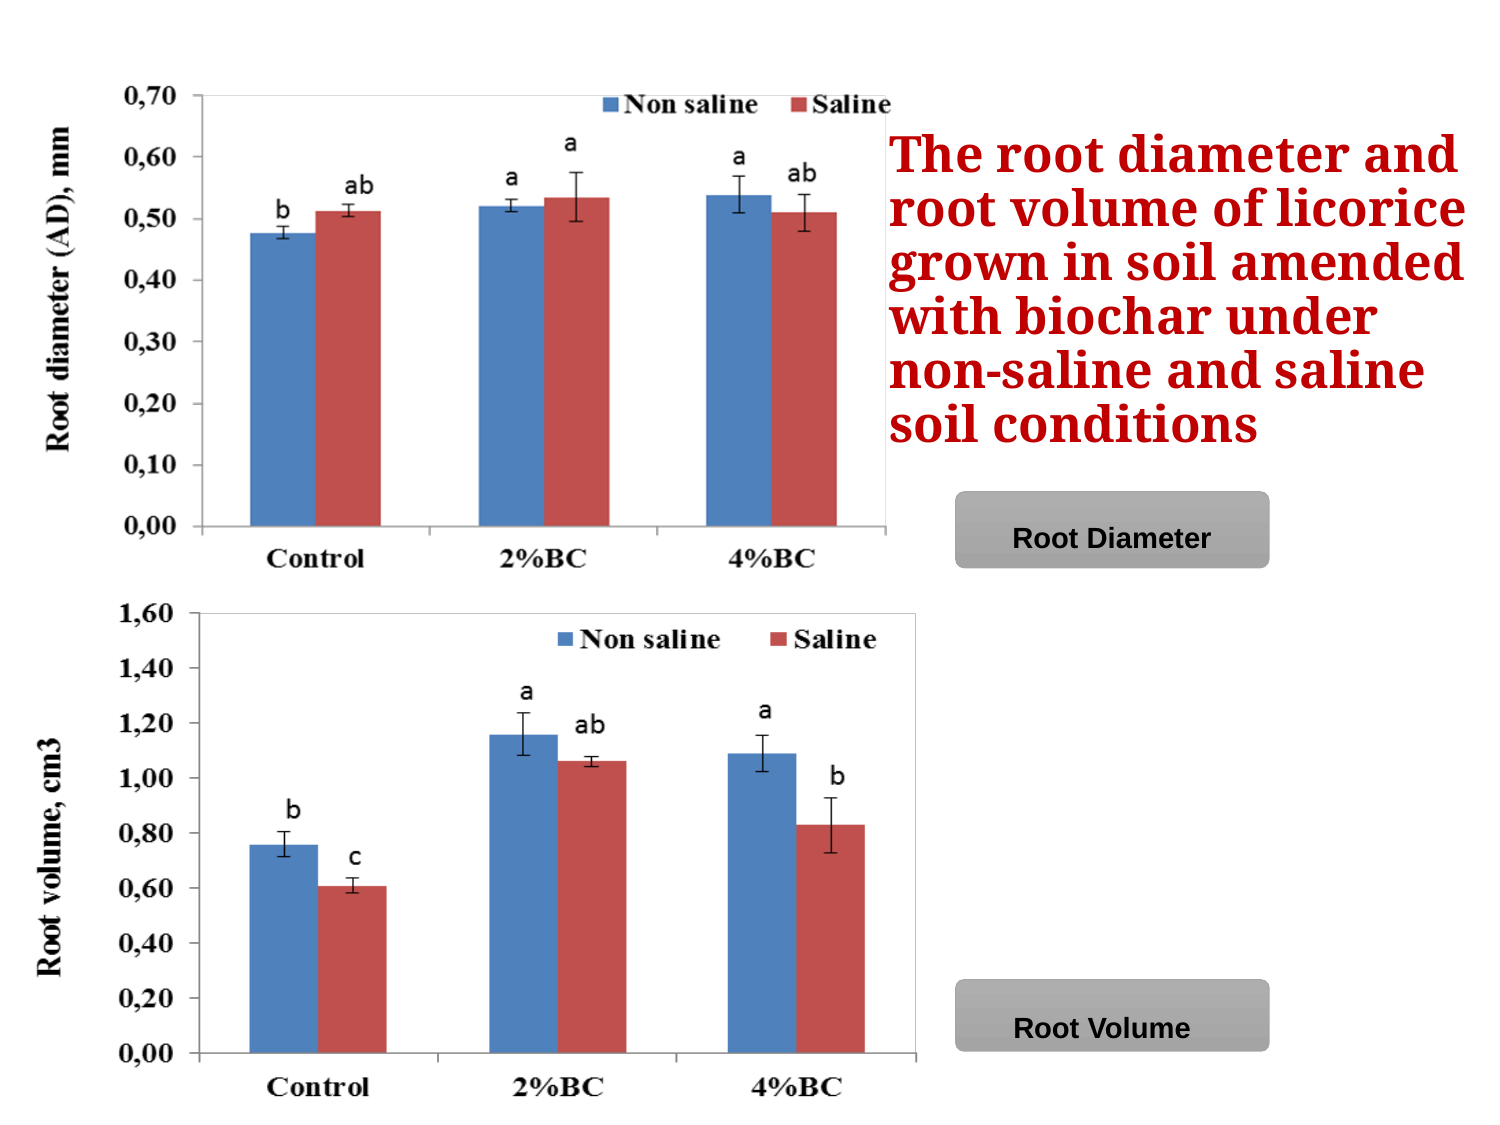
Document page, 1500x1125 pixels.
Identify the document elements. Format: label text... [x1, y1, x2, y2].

picture [2, 69, 961, 1115]
title The root diameter and root volume of licorice grown in soil amended with biochar under non-saline and saline soil conditions [927, 117, 1500, 465]
text_box Root Diameter [997, 511, 1227, 562]
text_box [961, 979, 1270, 1052]
text_box Root Volume [998, 1001, 1207, 1052]
text_box [955, 491, 1270, 569]
